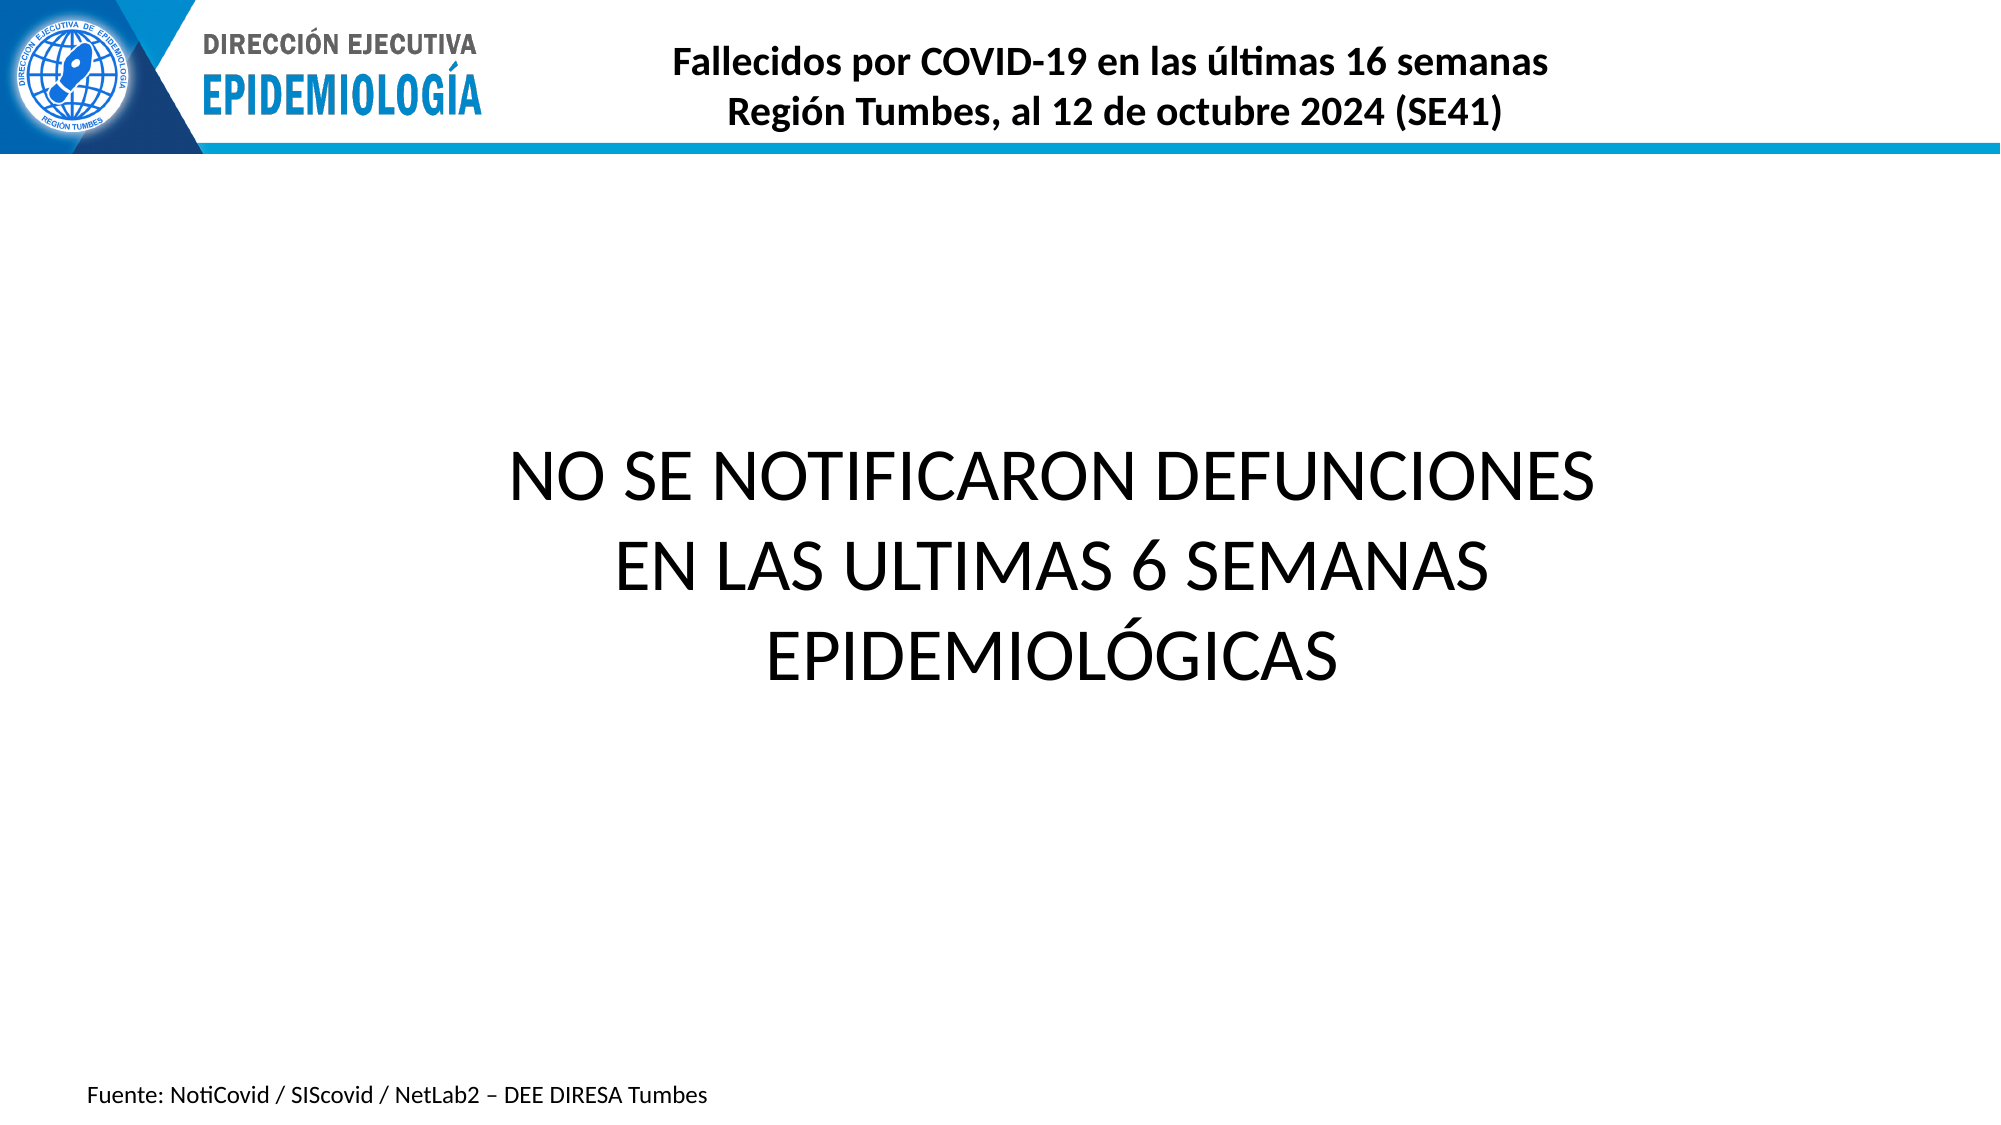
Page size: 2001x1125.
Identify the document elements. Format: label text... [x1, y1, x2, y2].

picture [0, 0, 512, 154]
text_box Fuente: NotiCovid / SIScovid / NetLab2 – DEE DIRESA Tumbes [72, 1071, 1228, 1116]
text_box NO SE NOTIFICARON DEFUNCIONES EN LAS ULTIMAS 6 SEMANAS EPIDEMIOLÓGICAS [485, 418, 1620, 704]
text_box [0, 142, 2000, 155]
text_box Fallecidos por COVID-19 en las últimas 16 semanas Región Tumbes, al 12 de octubre 2024 (SE41) [512, 26, 1710, 142]
